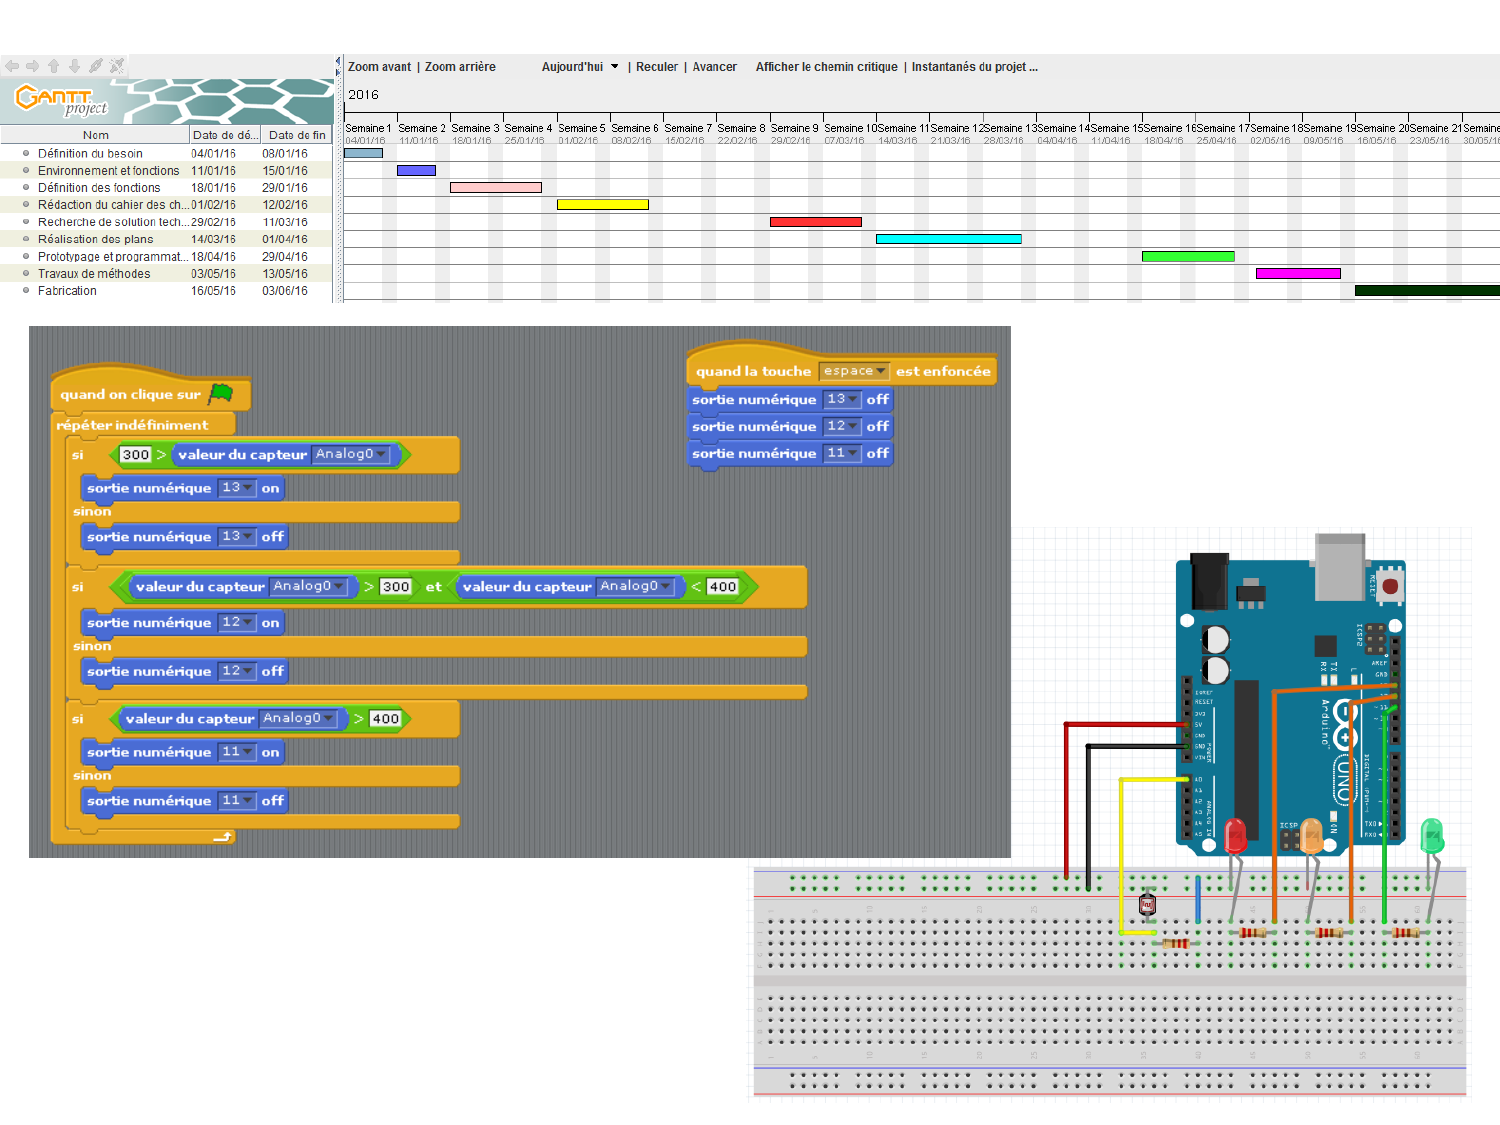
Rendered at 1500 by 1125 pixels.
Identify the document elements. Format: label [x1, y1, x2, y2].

picture [29, 326, 1473, 1103]
picture [0, 54, 1500, 303]
